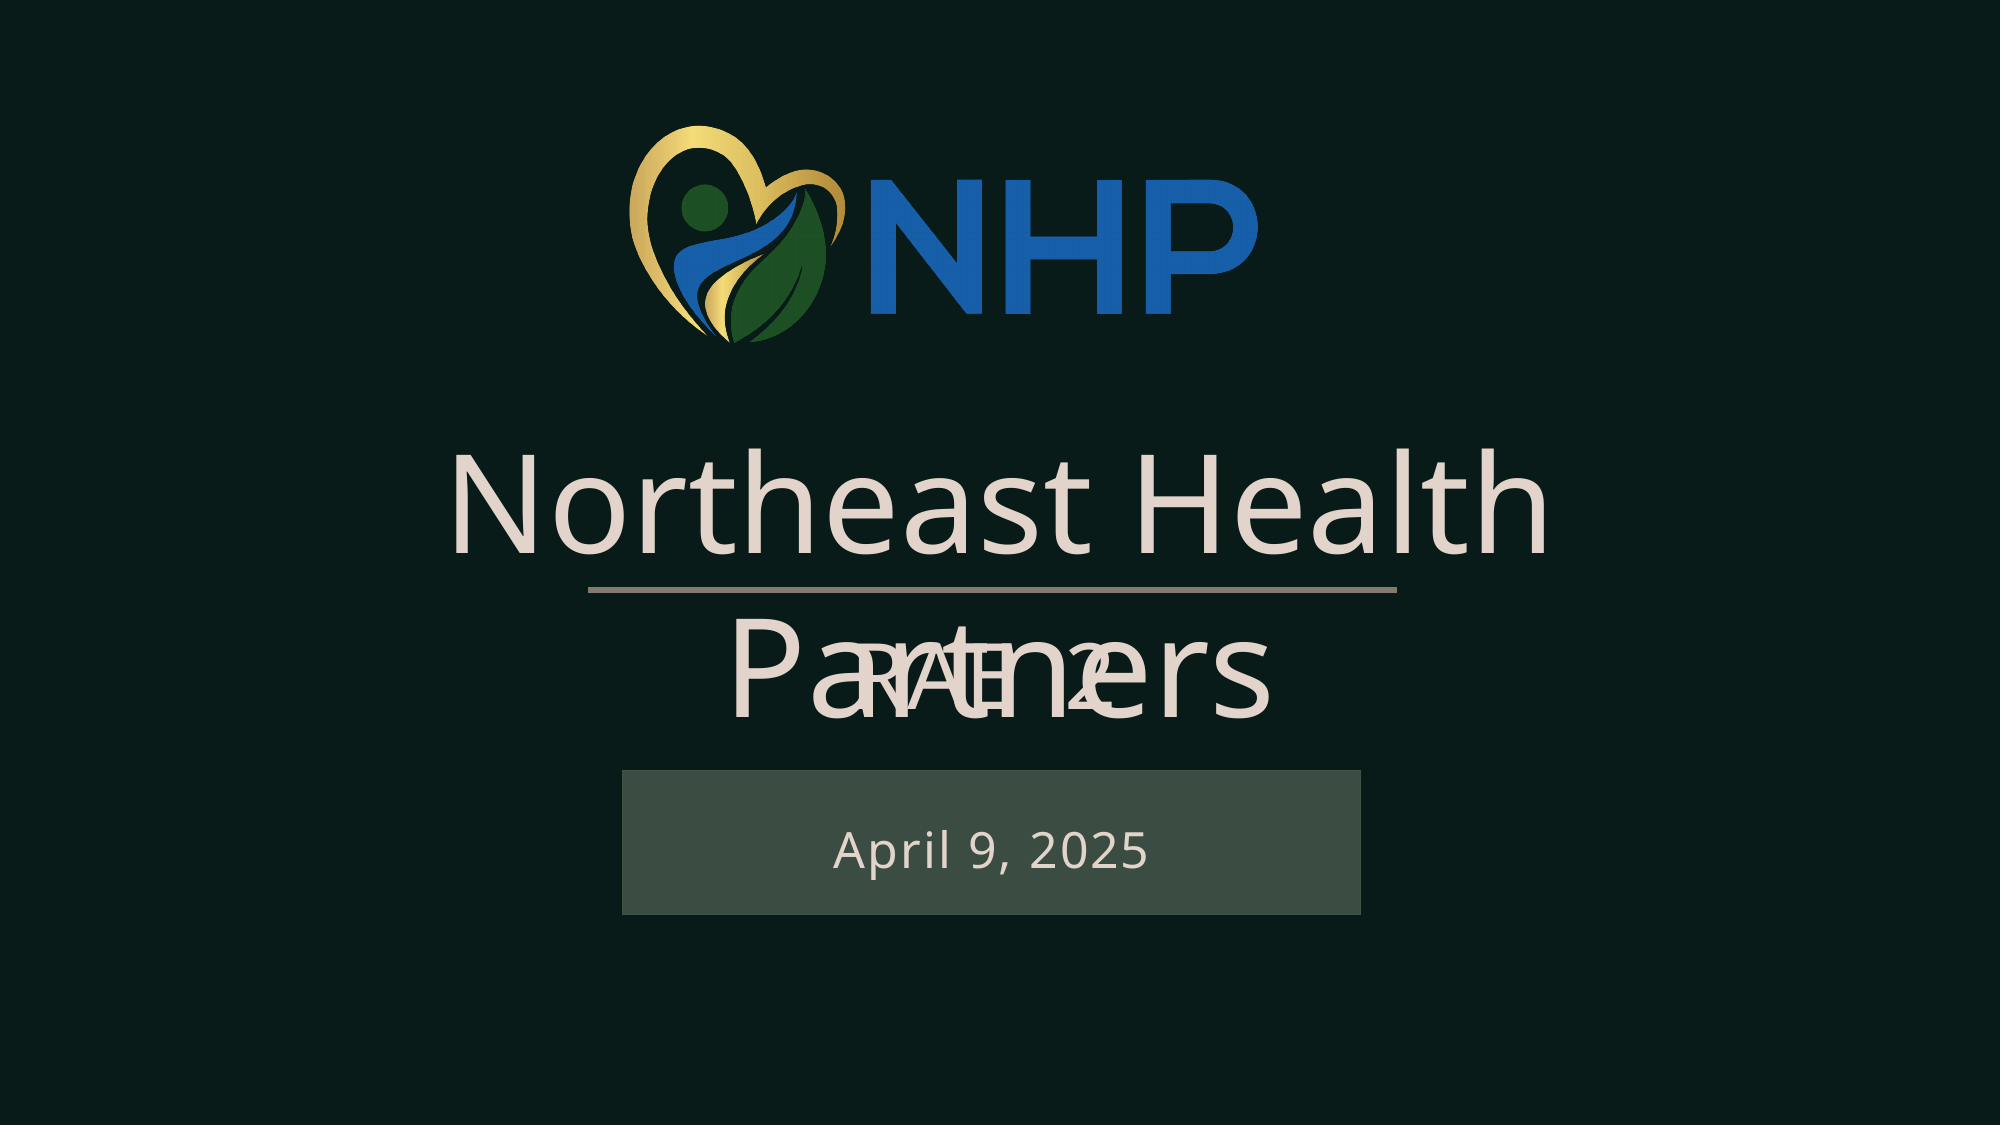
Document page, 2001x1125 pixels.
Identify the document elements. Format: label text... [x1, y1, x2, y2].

text_box Northeast Health Partners [163, 408, 1837, 753]
text_box RAE 2 [835, 610, 1165, 735]
picture [582, 90, 1303, 376]
text_box April 9, 2025 [622, 770, 1361, 915]
